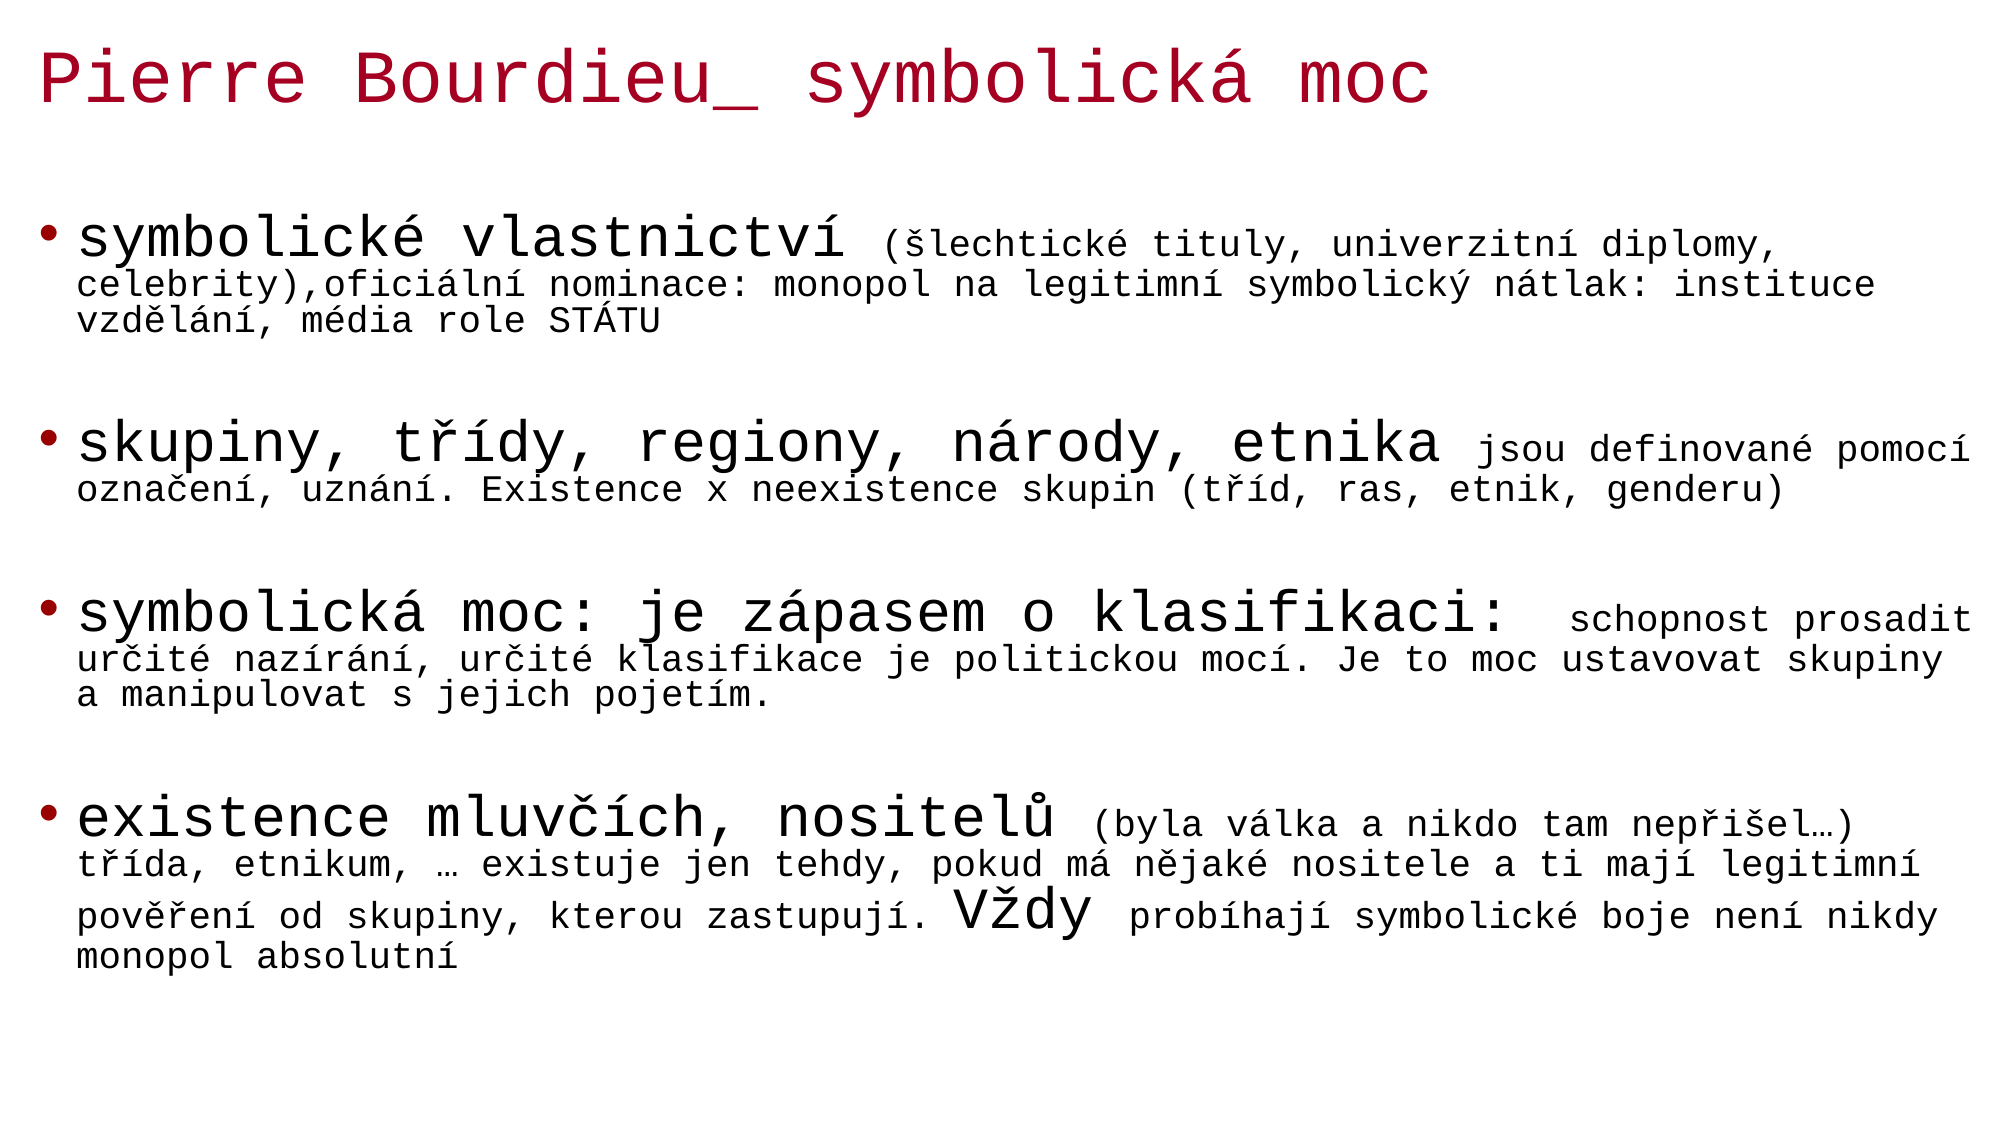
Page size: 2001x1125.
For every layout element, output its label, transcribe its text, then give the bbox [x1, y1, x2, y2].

list symbolické vlastnictví (šlechtické tituly, univerzitní diplomy, celebrity),oficiální nominace: monopol na legitimní symbolický nátlak: instituce vzdělání, média role STÁTU skupiny, třídy, regiony, národy, etnika jsou definované pomocí označení, uznání. Existence x neexistence skupin (tříd, ras, etnik, genderu) symbolická moc: je zápasem o klasifikaci: schopnost prosadit určité nazírání, určité klasifikace je politickou mocí. Je to moc ustavovat skupiny a manipulovat s jejich pojetím. existence mluvčích, nositelů (byla válka a nikdo tam nepřišel…) třída, etnikum, … existuje jen tehdy, pokud má nějaké nositele a ti mají legitimní pověření od skupiny, kterou zastupují. Vždy probíhají symbolické boje není nikdy monopol absolutní [23, 203, 2000, 1125]
title Pierre Bourdieu_ symbolická moc [23, 0, 1563, 203]
